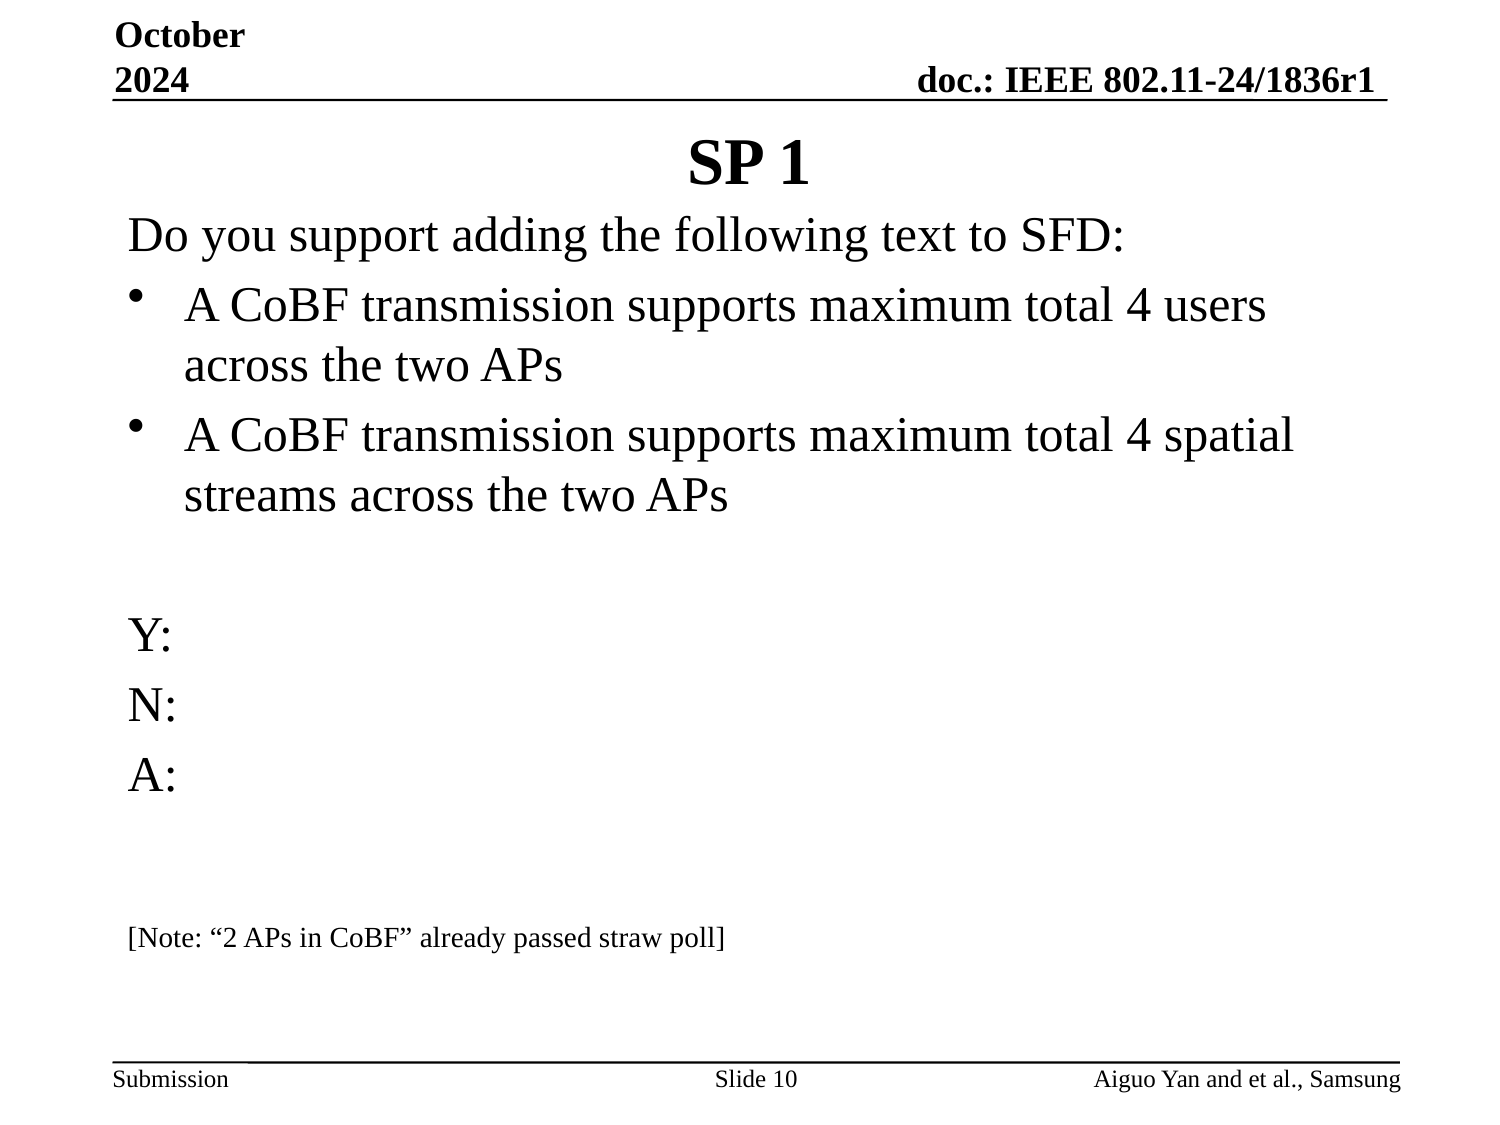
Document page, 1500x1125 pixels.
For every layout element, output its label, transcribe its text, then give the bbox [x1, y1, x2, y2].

list Do you support adding the following text to SFD: A CoBF transmission supports maximum total 4 users across the two APs A CoBF transmission supports maximum total 4 spatial streams across the two APs Y: N: A: [Note: “2 APs in CoBF” already passed straw poll] [112, 214, 1388, 1079]
title SP 1 [112, 101, 1388, 214]
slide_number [114, 54, 272, 101]
footer Aiguo Yan and et al., Samsung [892, 1061, 1402, 1093]
slide_number Slide 10 [712, 1061, 800, 1093]
